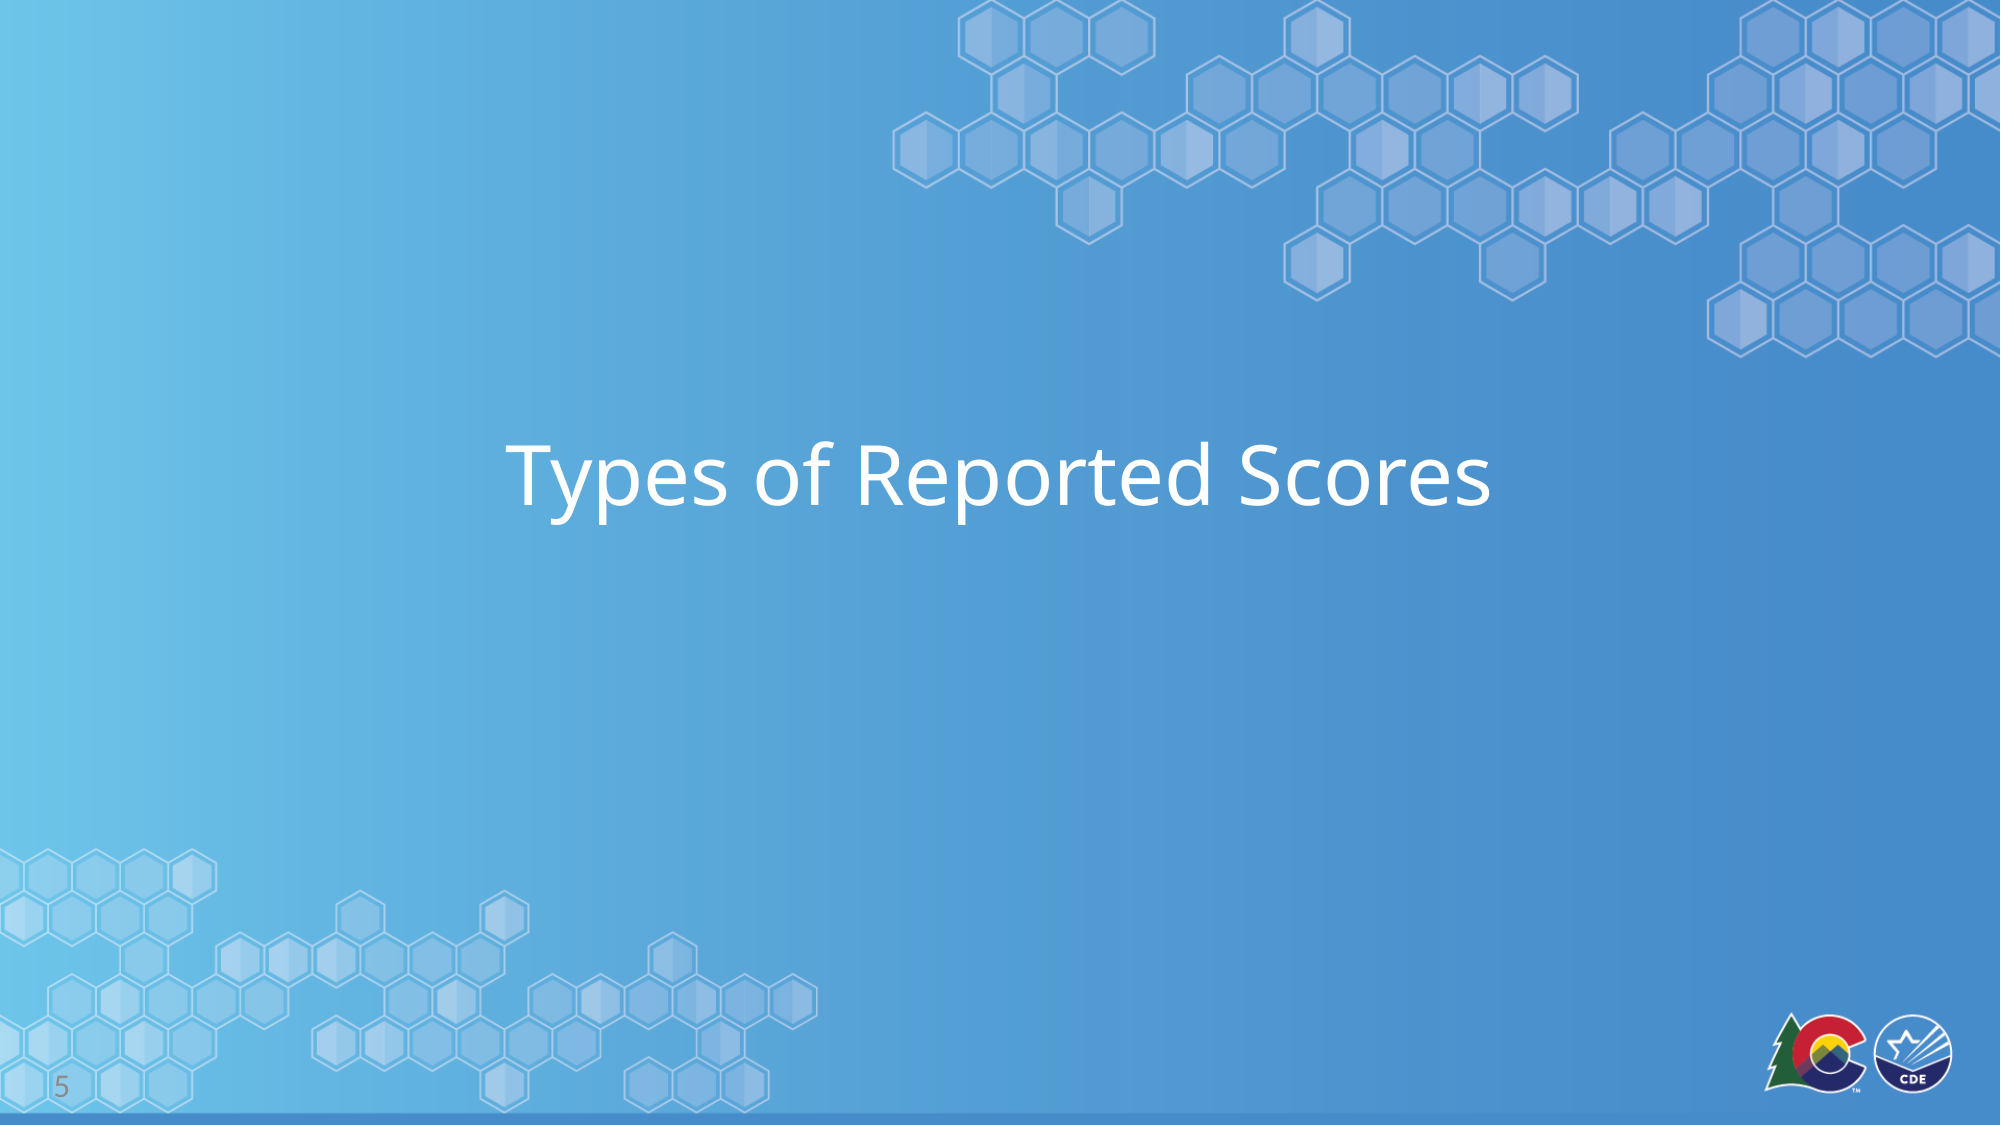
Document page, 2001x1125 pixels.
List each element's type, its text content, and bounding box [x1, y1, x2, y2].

title Types of Reported Scores [0, 425, 2000, 810]
slide_number 5 [38, 1054, 489, 1115]
picture [0, 0, 2000, 425]
picture [0, 810, 2000, 1125]
